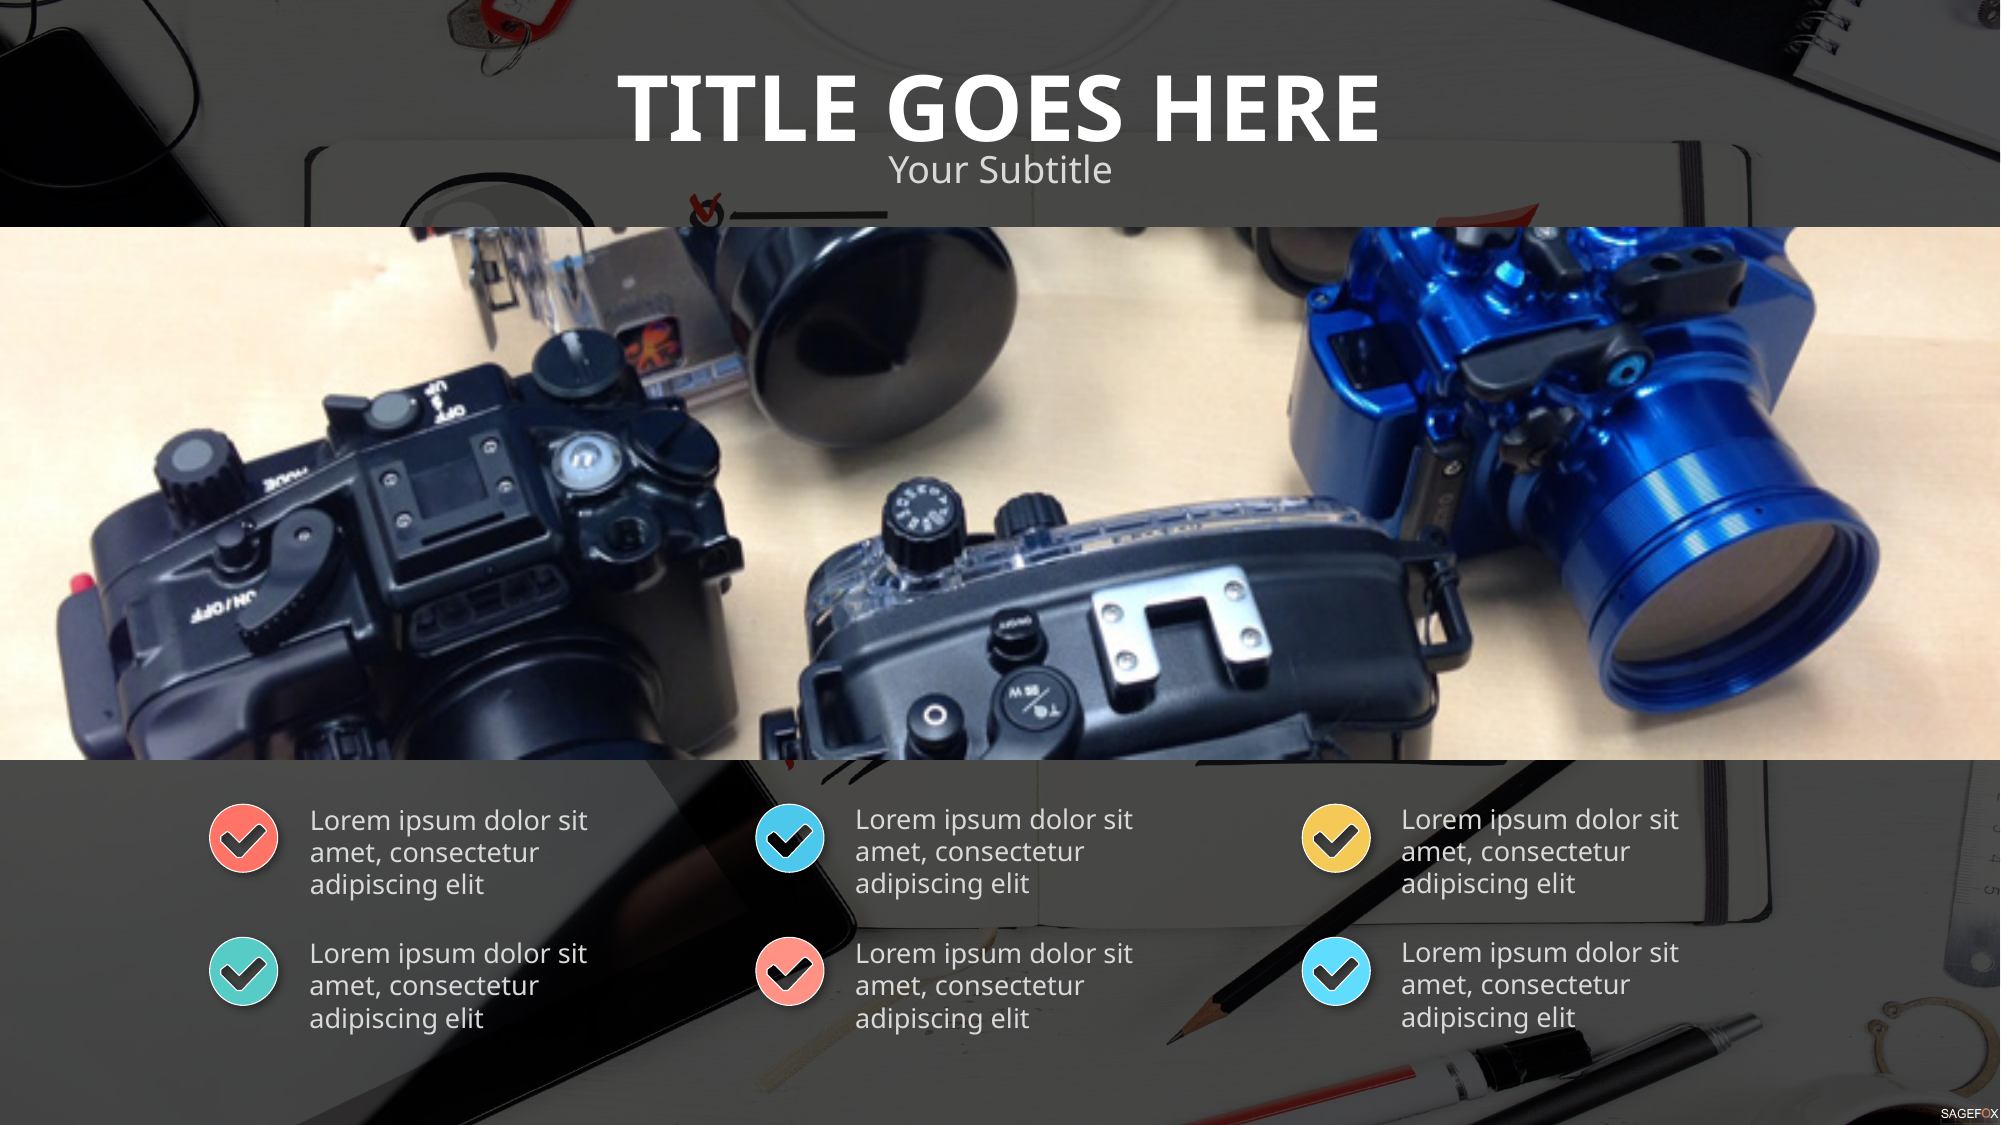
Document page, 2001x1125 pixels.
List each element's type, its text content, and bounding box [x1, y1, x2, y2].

text_box Lorem ipsum dolor sit amet, consectetur adipiscing elit [1391, 930, 1766, 1038]
text_box [209, 937, 278, 1006]
text_box Lorem ipsum dolor sit amet, consectetur adipiscing elit [845, 796, 1221, 905]
text_box [755, 937, 824, 1006]
text_box [1302, 804, 1371, 873]
text_box Lorem ipsum dolor sit amet, consectetur adipiscing elit [299, 797, 675, 906]
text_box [548, 42, 1452, 199]
text_box [209, 804, 278, 873]
picture [0, 0, 2001, 1125]
text_box [1302, 937, 1371, 1006]
text_box Lorem ipsum dolor sit amet, consectetur adipiscing elit [1391, 796, 1766, 905]
text_box Lorem ipsum dolor sit amet, consectetur adipiscing elit [845, 930, 1221, 1039]
text_box [755, 804, 824, 873]
text_box [0, 227, 2000, 760]
text_box Lorem ipsum dolor sit amet, consectetur adipiscing elit [299, 930, 675, 1039]
